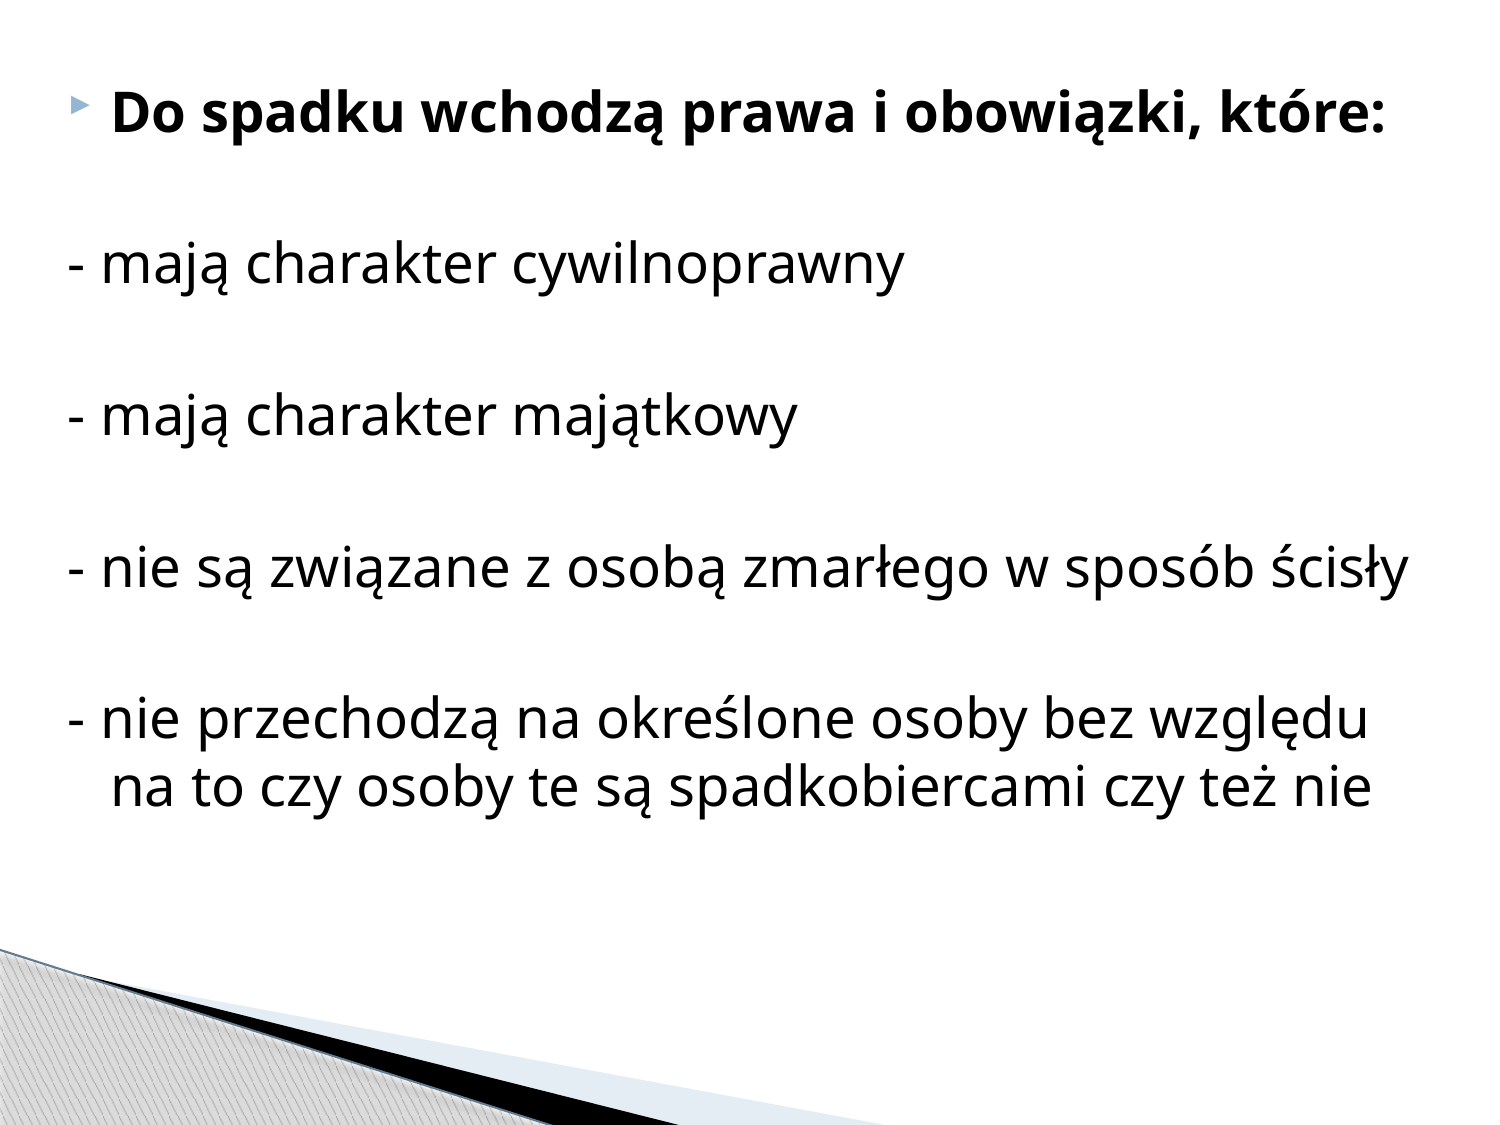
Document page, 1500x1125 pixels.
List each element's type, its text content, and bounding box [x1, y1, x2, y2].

list Do spadku wchodzą prawa i obowiązki, które: - mają charakter cywilnoprawny - mają charakter majątkowy - nie są związane z osobą zmarłego w sposób ścisły - nie przechodzą na określone osoby bez względu na to czy osoby te są spadkobiercami czy też nie [35, 35, 1465, 1079]
